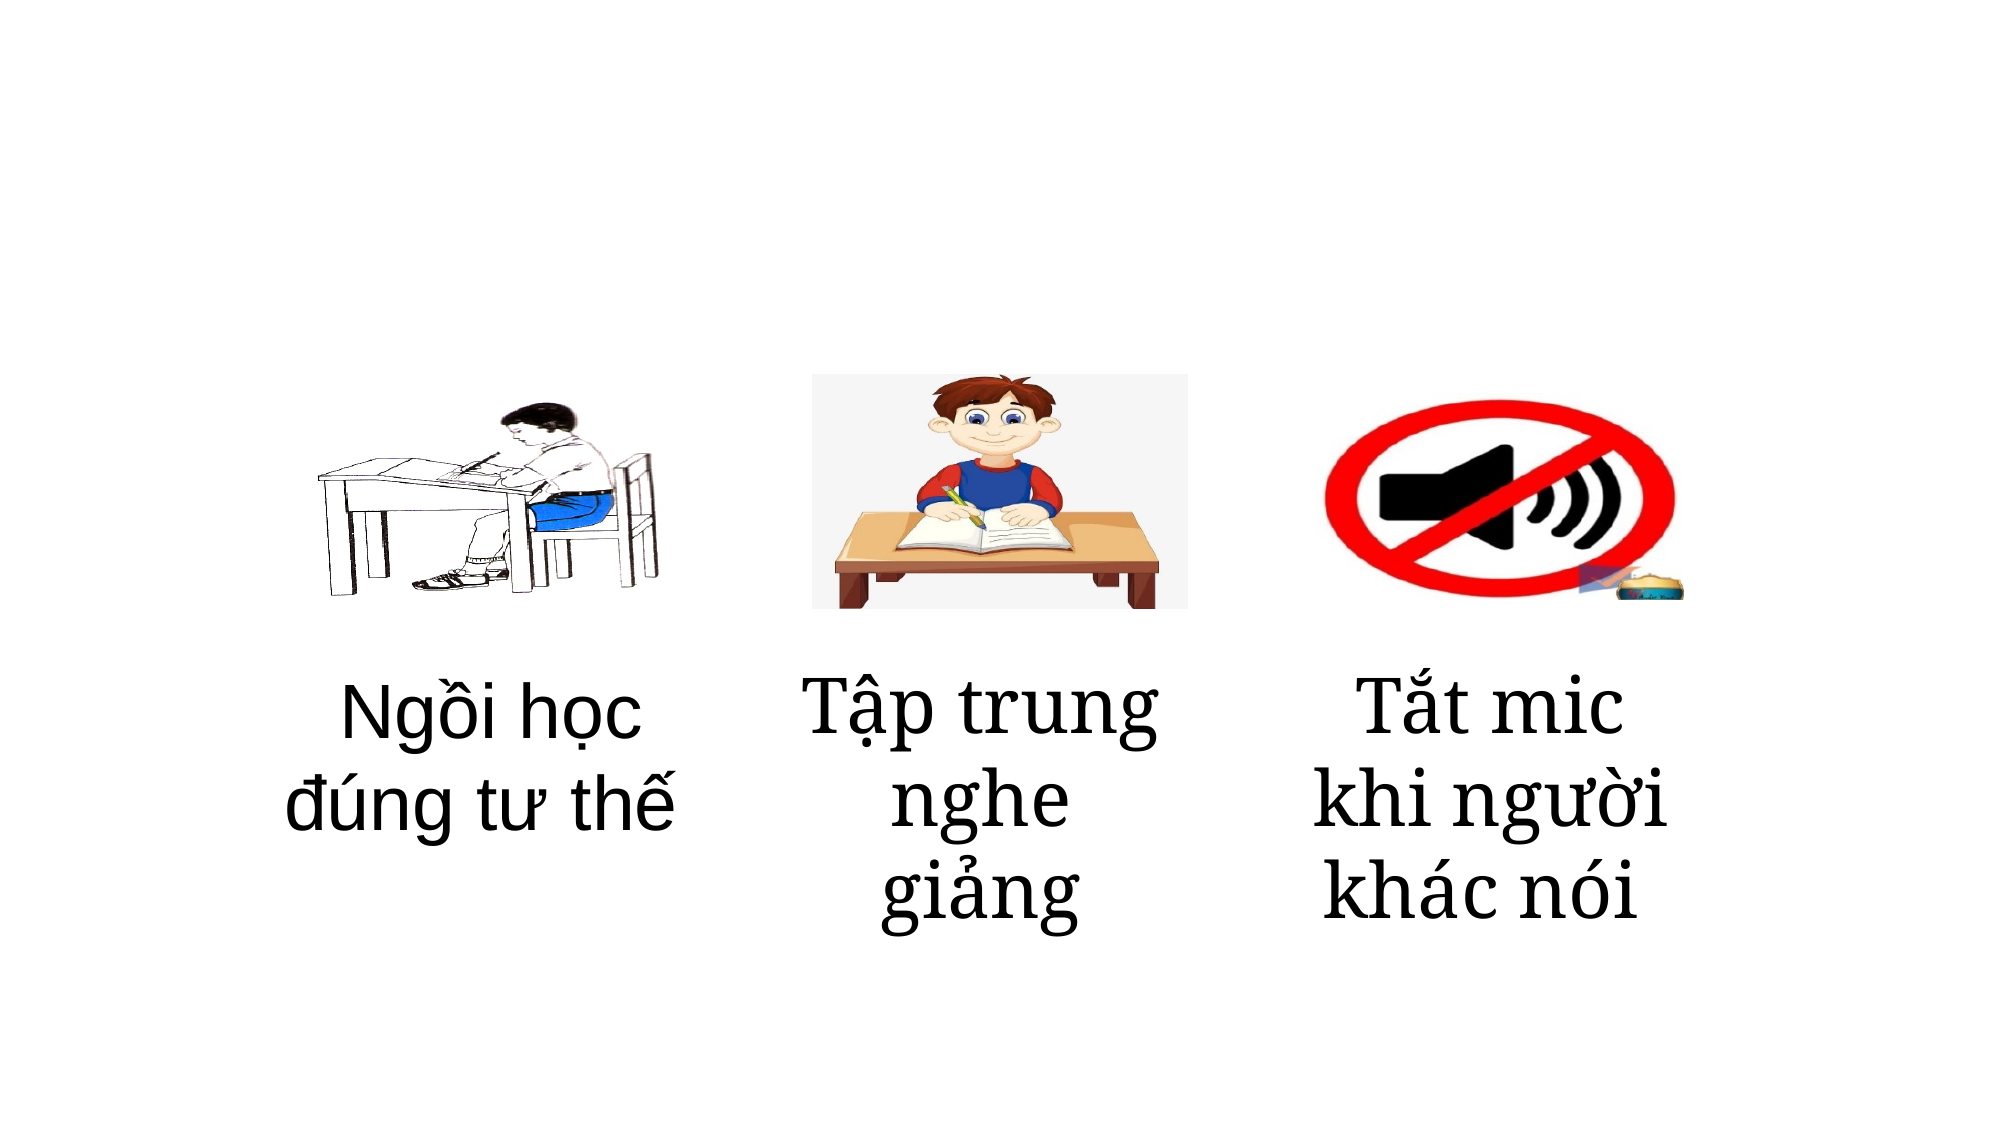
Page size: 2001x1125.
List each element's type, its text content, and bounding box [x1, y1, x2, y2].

text_box Tắt mic khi người khác nói [1281, 646, 1700, 945]
text_box Tập trung nghe giảng [762, 646, 1200, 945]
picture [812, 374, 1188, 610]
picture [1316, 393, 1684, 601]
text_box Ngồi học đúng tư thế [249, 651, 713, 857]
picture [287, 384, 685, 610]
